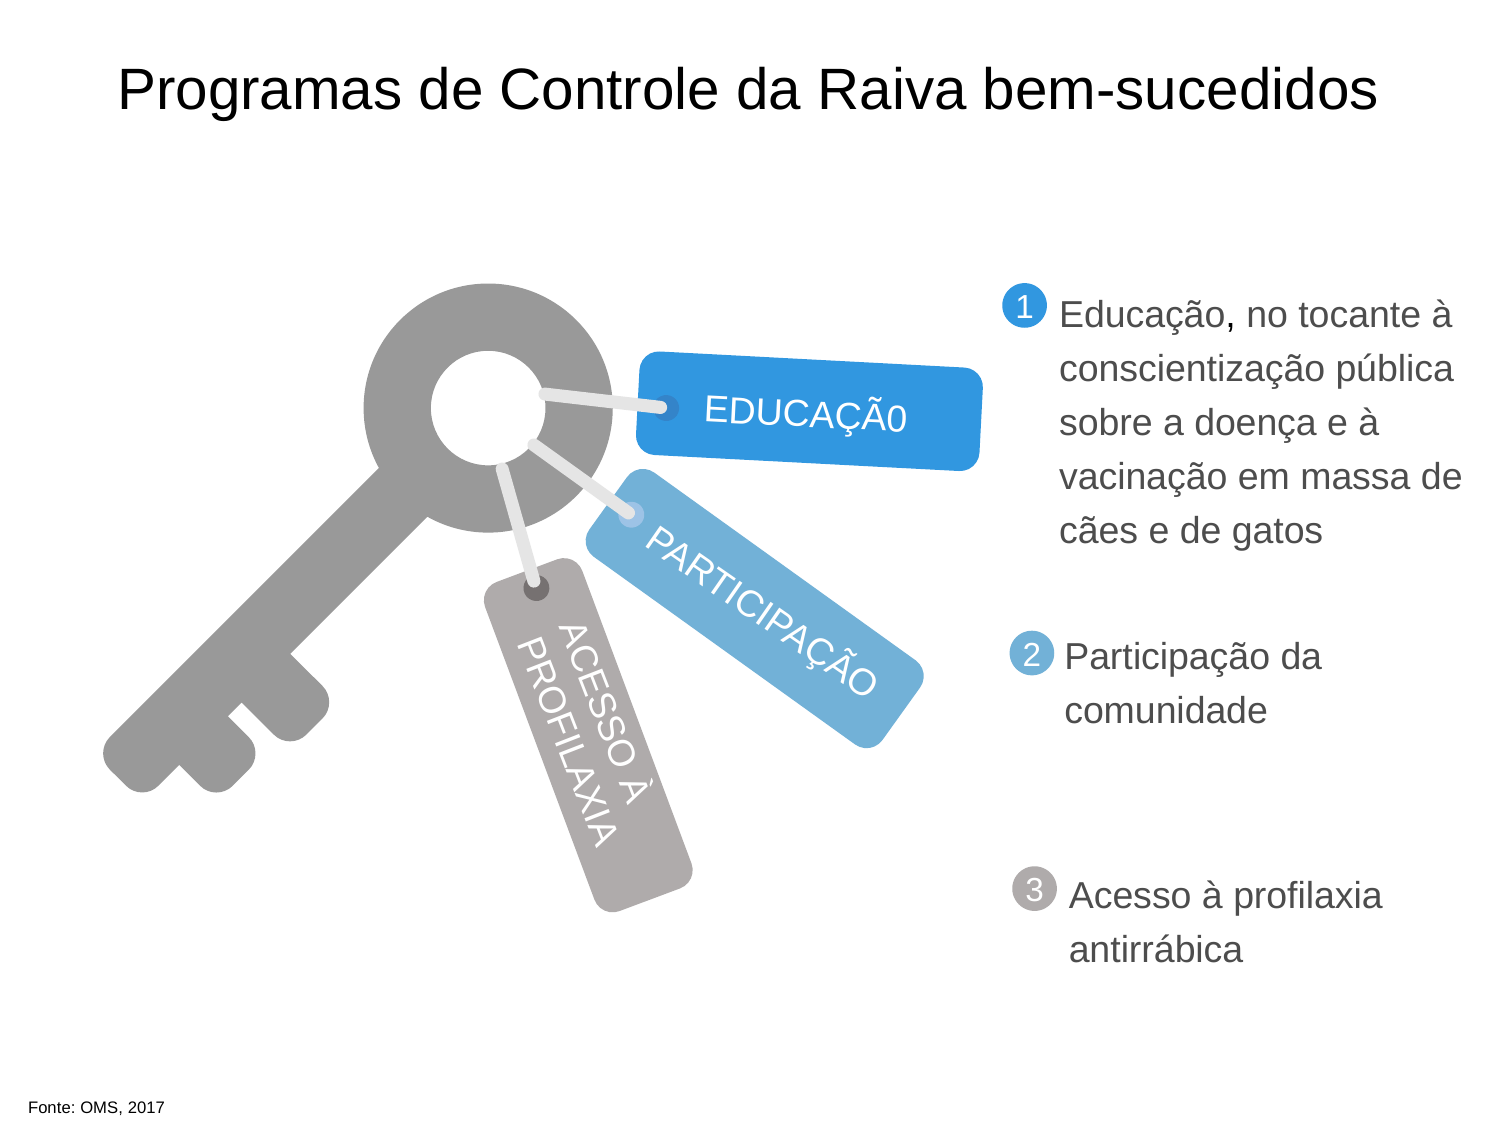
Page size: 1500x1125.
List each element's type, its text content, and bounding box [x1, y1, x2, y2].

text_box Programas de Controle da Raiva bem-sucedidos [102, 43, 1427, 129]
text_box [103, 280, 1491, 958]
text_box Fonte: OMS, 2017 [0, 1089, 194, 1125]
